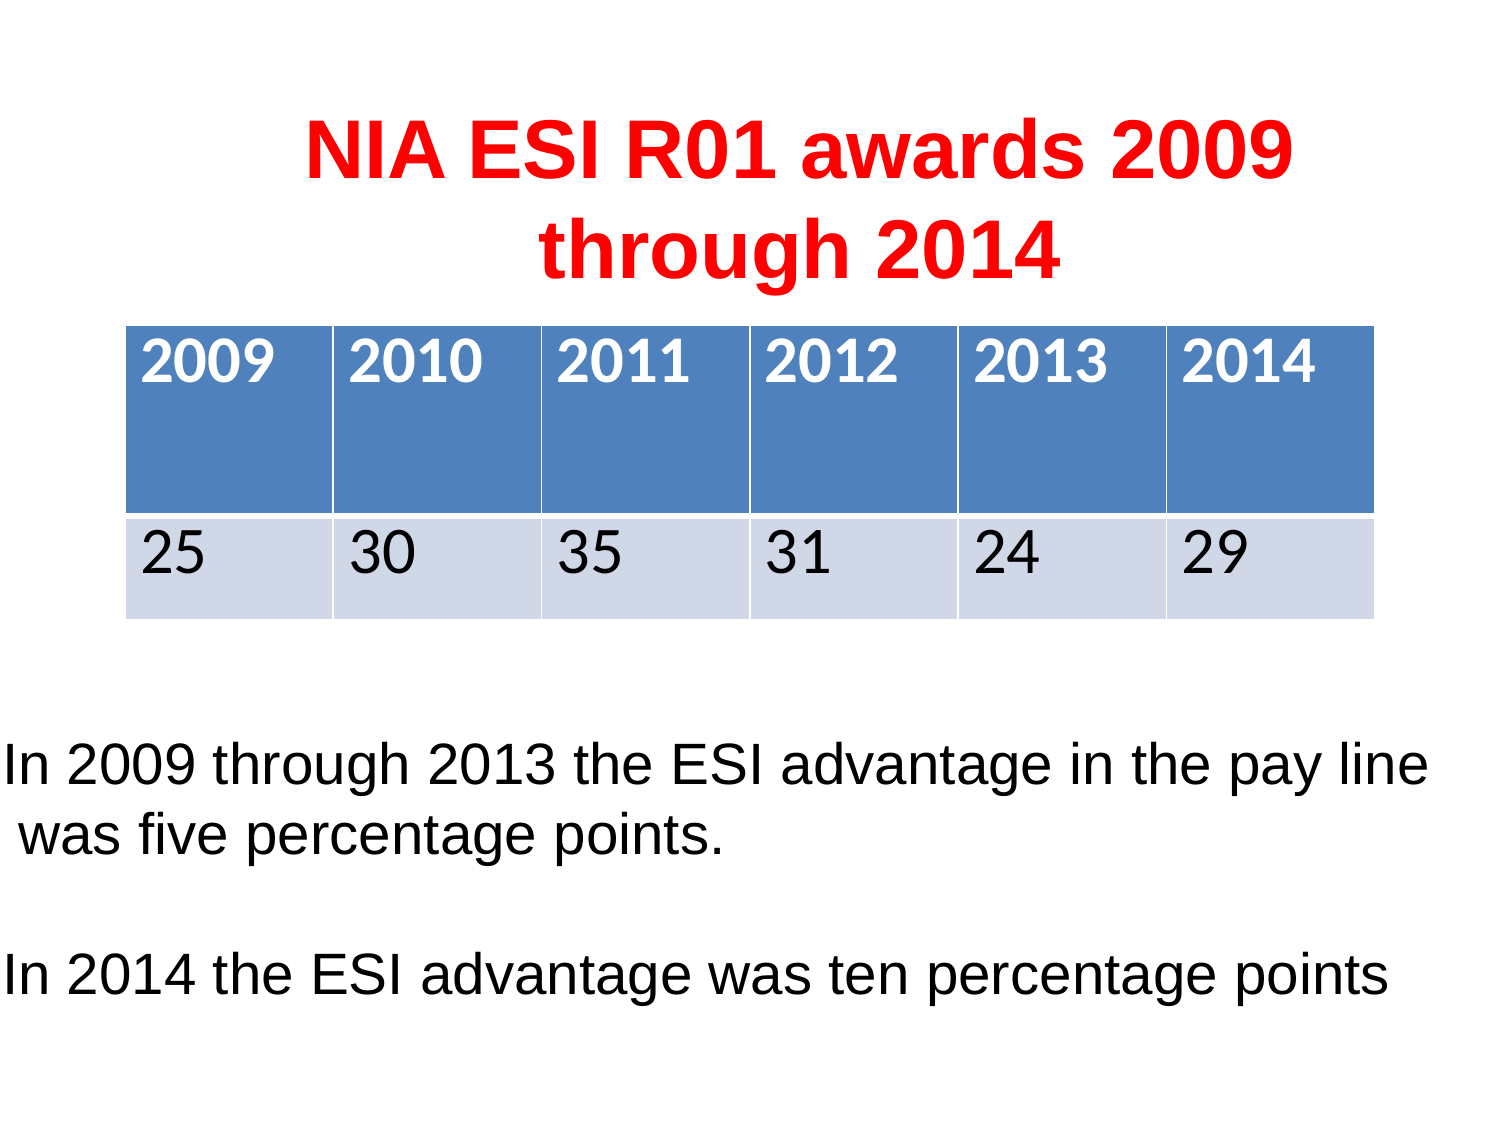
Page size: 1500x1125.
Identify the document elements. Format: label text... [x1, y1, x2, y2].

table_header 2009 [126, 326, 332, 513]
text_box In 2009 through 2013 the ESI advantage in the pay line was five percentage points. In 2014 the ESI advantage was ten percentage points [0, 719, 1447, 1014]
table_cell 30 [334, 519, 541, 619]
text_box NIA ESI R01 awards 2009 through 2014 [197, 87, 1403, 303]
table_header 2013 [959, 326, 1166, 513]
table_cell 29 [1167, 519, 1374, 619]
table_cell 31 [751, 519, 957, 619]
table_header 2014 [1167, 326, 1374, 513]
table_cell 24 [959, 519, 1166, 619]
table_header 2011 [542, 326, 749, 513]
table_cell 35 [542, 519, 749, 619]
table_header 2012 [751, 326, 957, 513]
table_header 2010 [334, 326, 541, 513]
table_cell 25 [126, 519, 332, 619]
